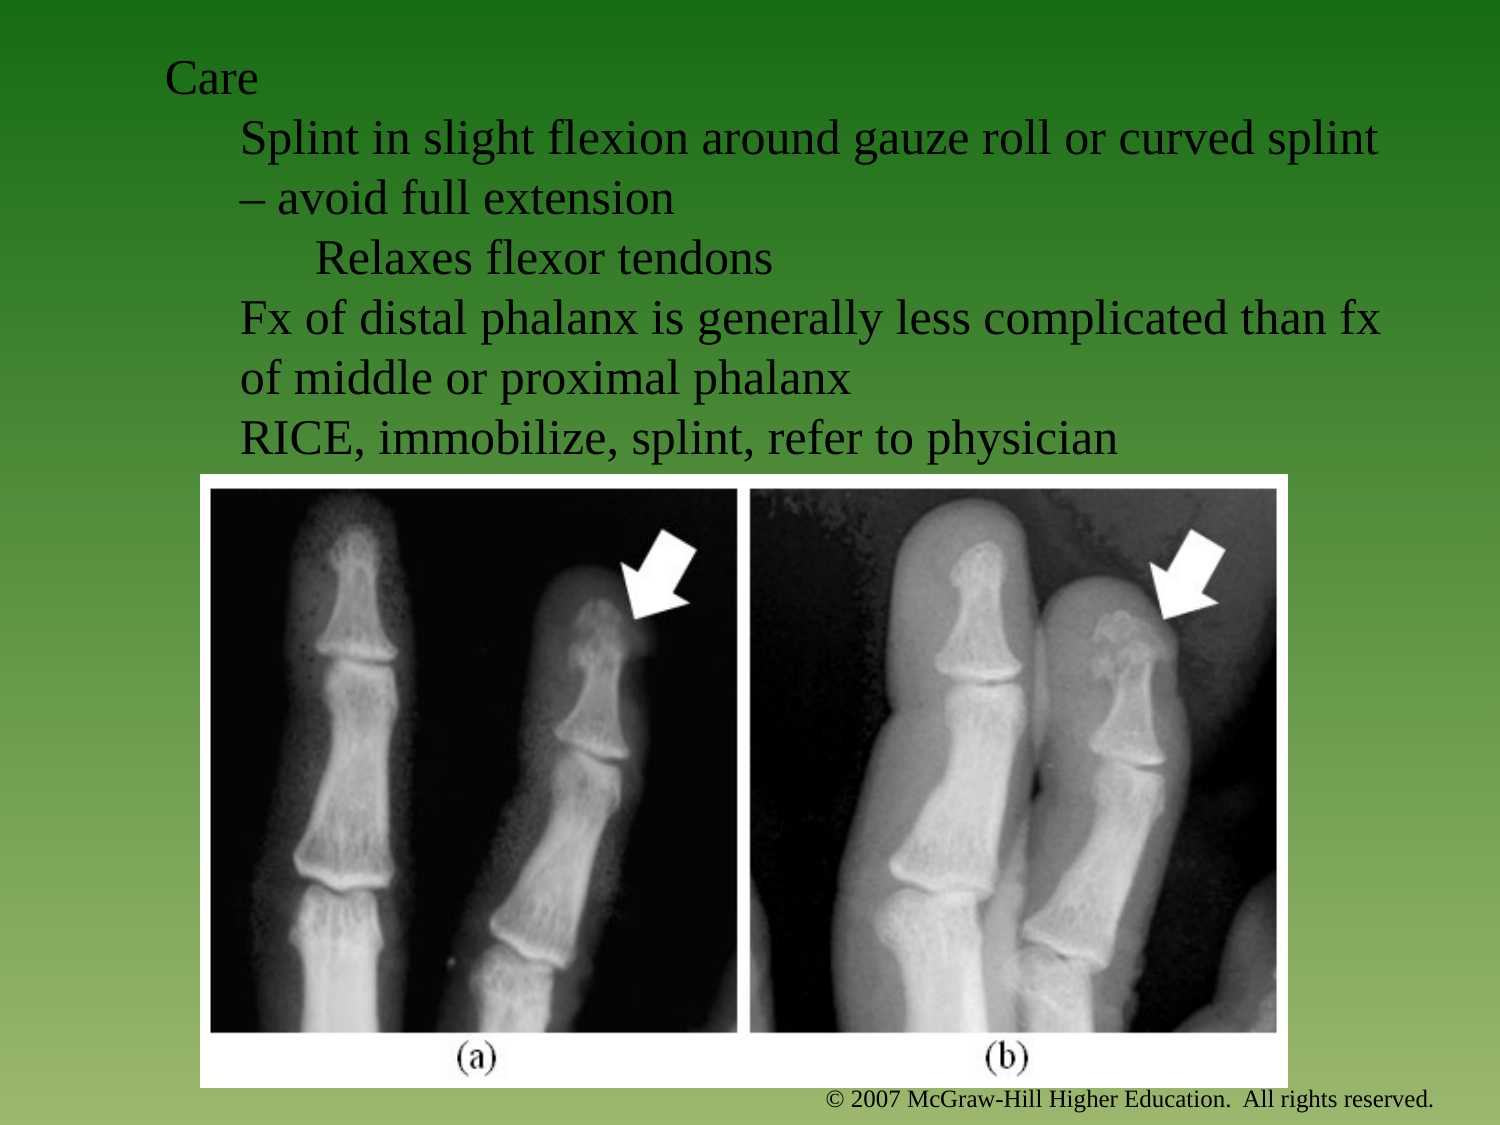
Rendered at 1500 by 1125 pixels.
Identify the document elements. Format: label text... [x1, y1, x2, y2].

text_box Care Splint in slight flexion around gauze roll or curved splint – avoid full extension Relaxes flexor tendons Fx of distal phalanx is generally less complicated than fx of middle or proximal phalanx RICE, immobilize, splint, refer to physician [74, 37, 1413, 473]
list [199, 474, 1288, 1088]
